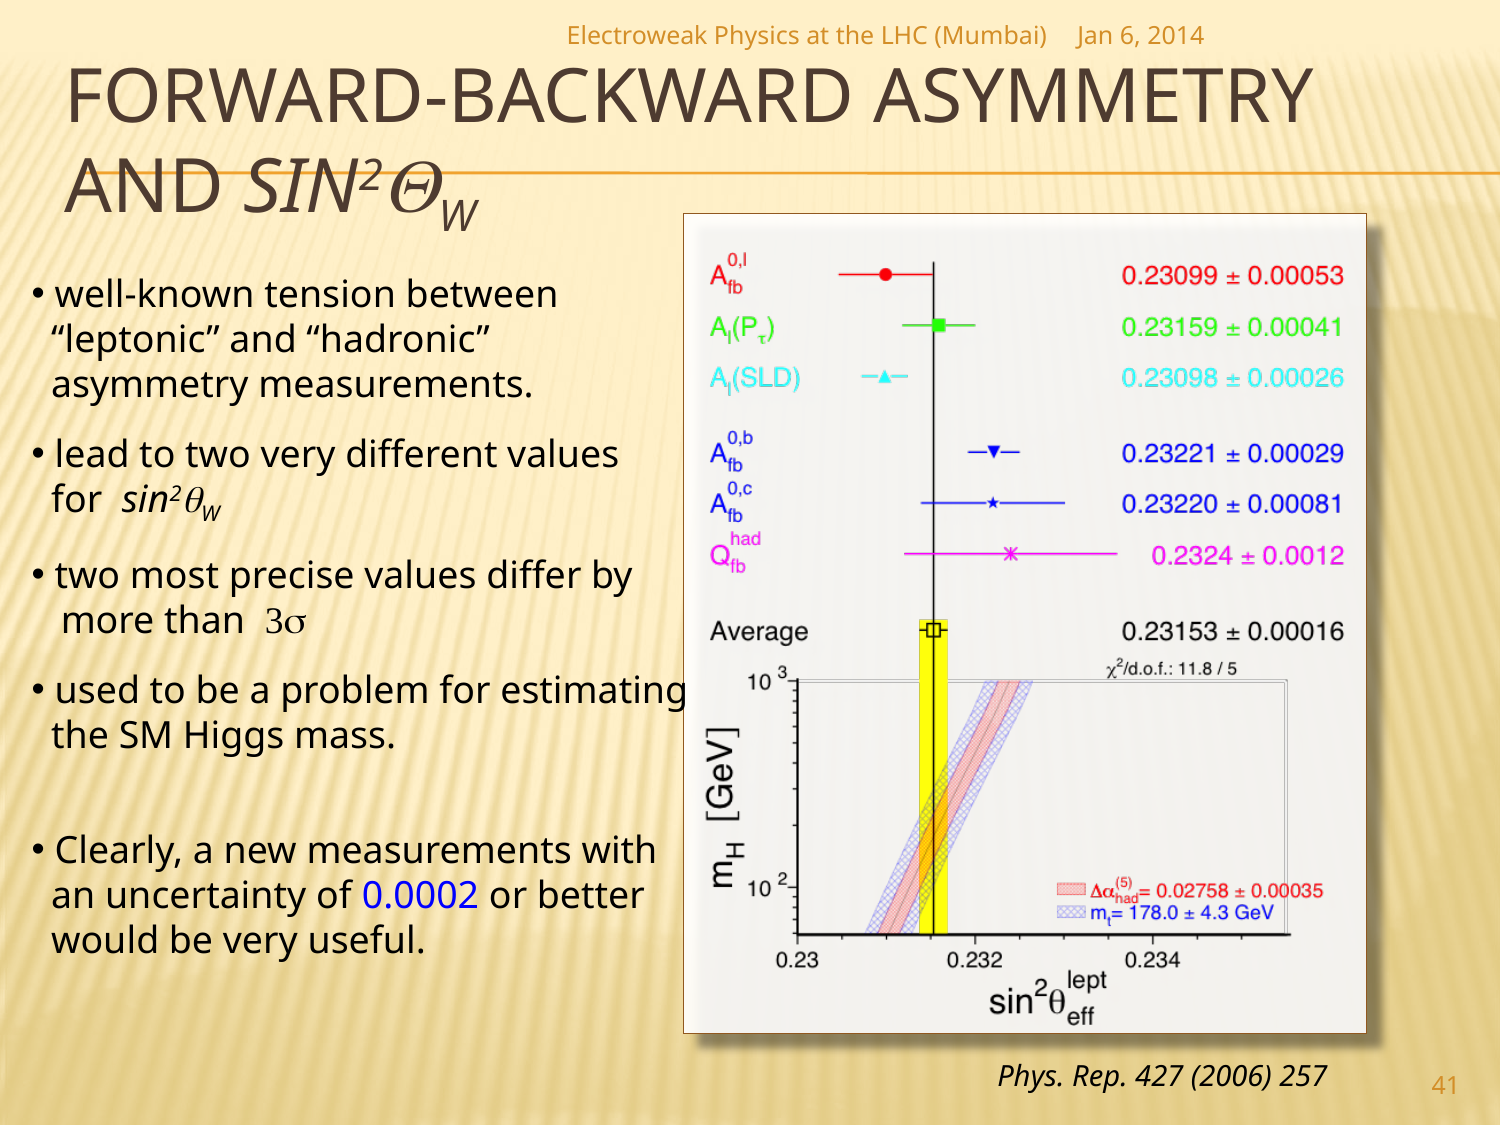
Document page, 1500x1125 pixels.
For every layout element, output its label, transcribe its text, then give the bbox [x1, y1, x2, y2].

text_box Phys. Rep. 427 (2006) 257 [982, 1052, 1343, 1100]
footer Electroweak Physics at the LHC (Mumbai) [512, 12, 1063, 60]
picture [683, 212, 1367, 1034]
text_box well-known tension between “leptonic” and “hadronic” asymmetry measurements. lead to two very different values for sin2qW two most precise values differ by more than 3s used to be a problem for estimating the SM Higgs mass. Clearly, a new measurements with an uncertainty of 0.0002 or better would be very useful. [16, 262, 673, 969]
title Forward-Backward Asymmetry and sin2qW [49, 75, 1475, 213]
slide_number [1063, 12, 1475, 60]
slide_number 41 [1350, 1062, 1475, 1103]
